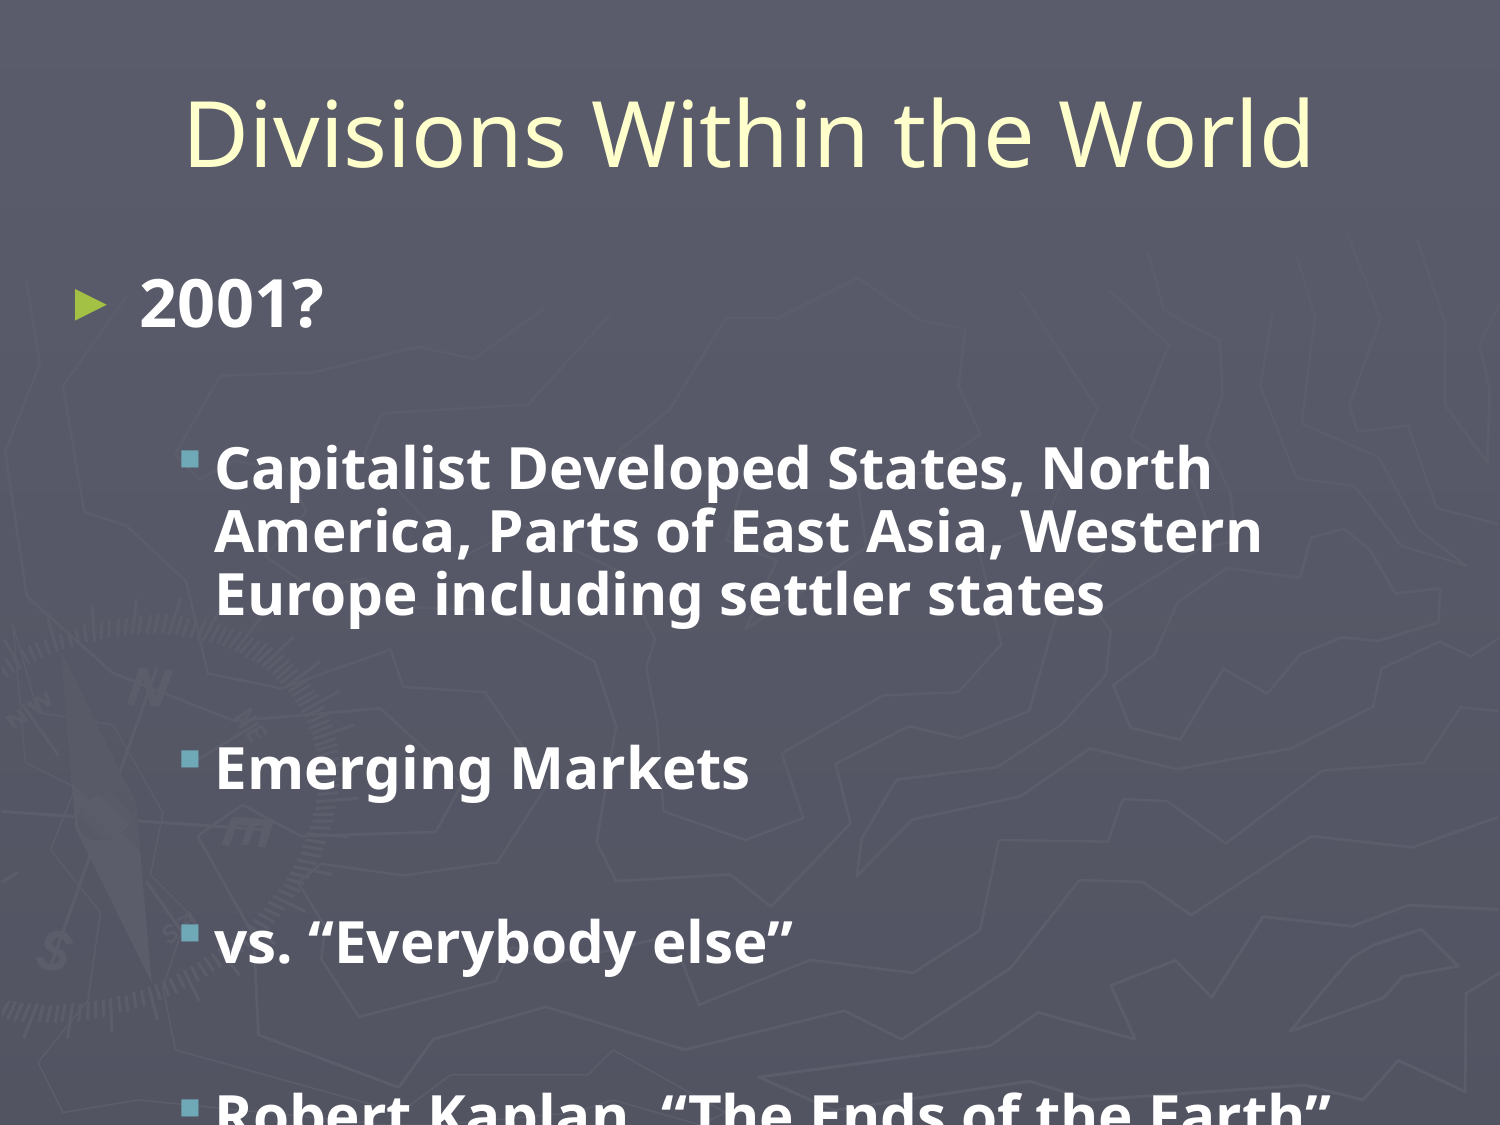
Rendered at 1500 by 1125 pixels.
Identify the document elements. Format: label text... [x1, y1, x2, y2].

list 2001? Capitalist Developed States, North America, Parts of East Asia, Western Europe including settler states Emerging Markets vs. “Everybody else” Robert Kaplan, “The Ends of the Earth” [49, 262, 1451, 1001]
title Divisions Within the World [49, 37, 1451, 225]
